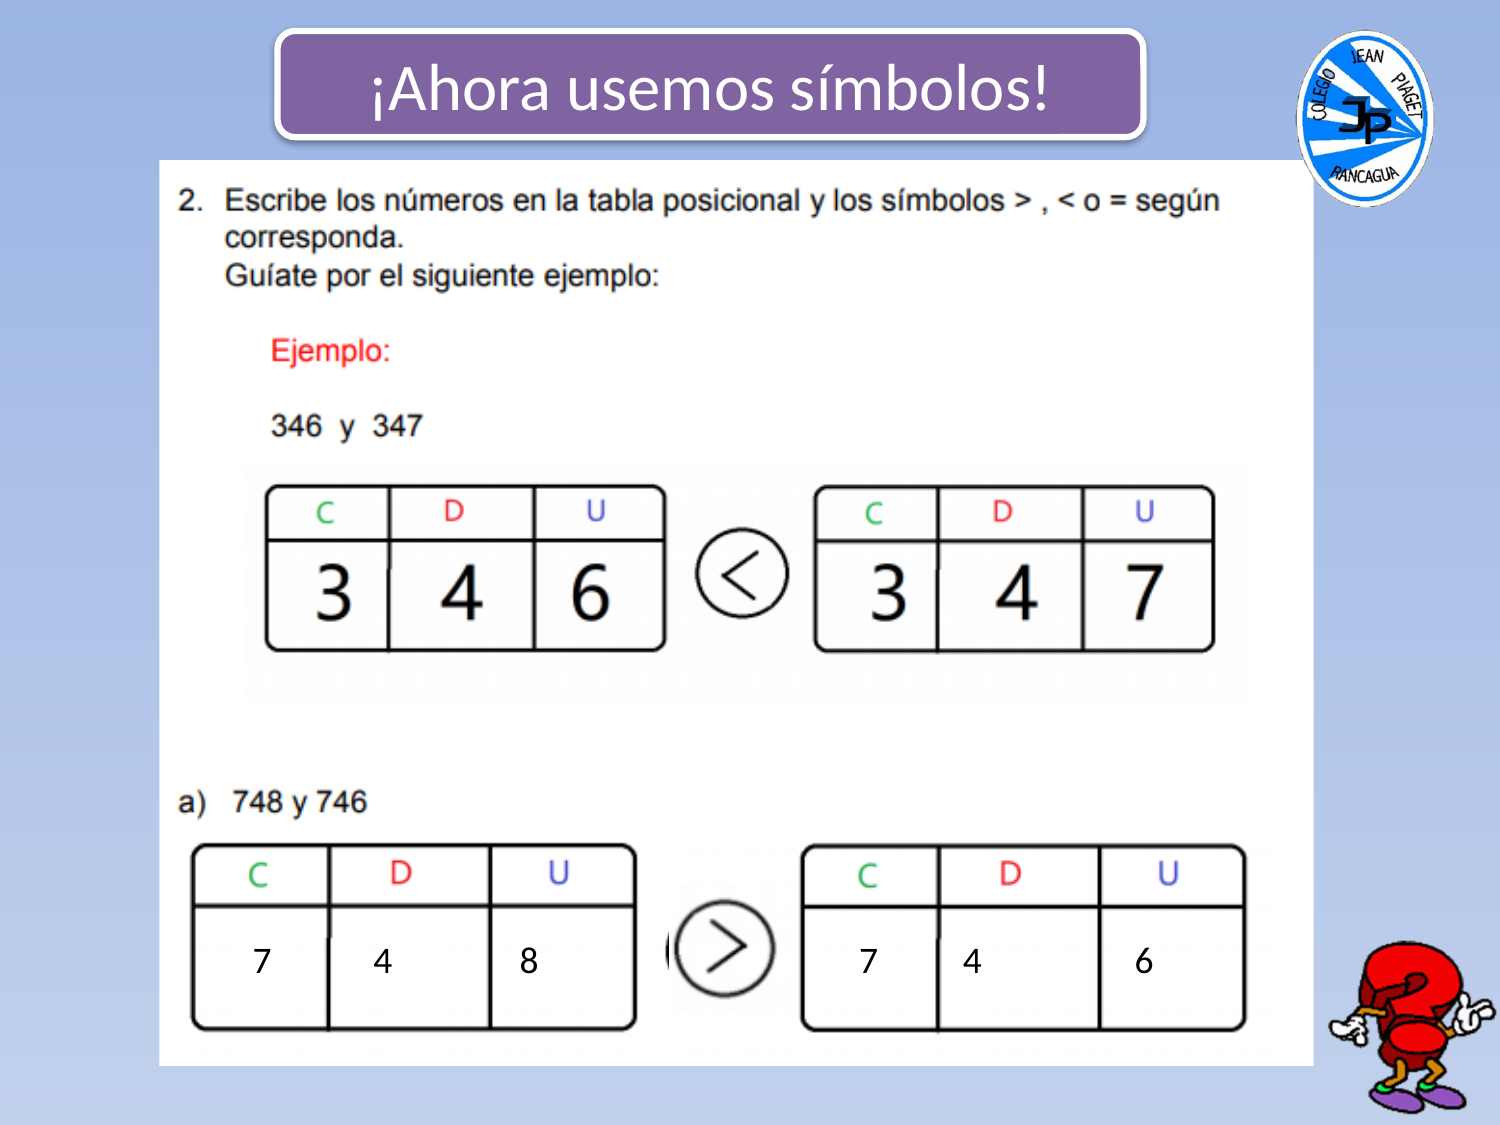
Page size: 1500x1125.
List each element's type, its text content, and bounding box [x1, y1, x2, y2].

picture [159, 27, 1475, 1066]
text_box ¡Ahora usemos símbolos! [274, 27, 1147, 141]
picture [1322, 866, 1500, 1122]
